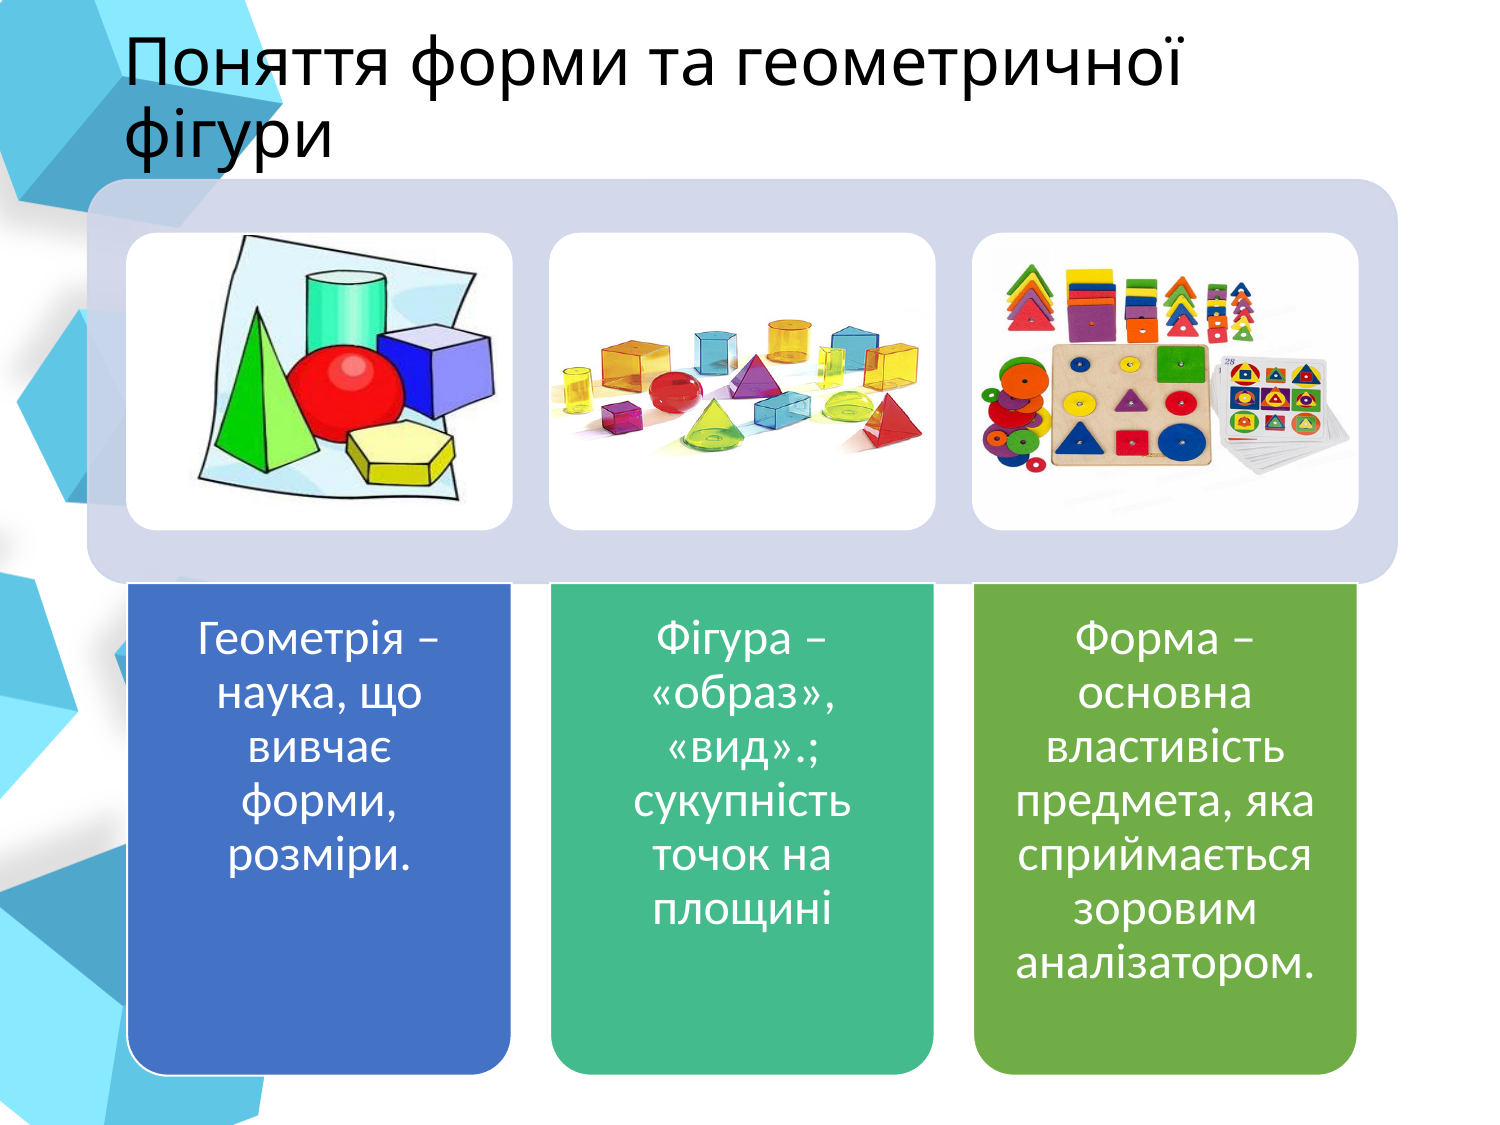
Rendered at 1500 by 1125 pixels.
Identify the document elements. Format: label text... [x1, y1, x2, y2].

picture [0, 0, 1500, 1125]
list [87, 179, 1397, 1076]
title Поняття форми та геометричної фігури [108, 19, 1395, 179]
